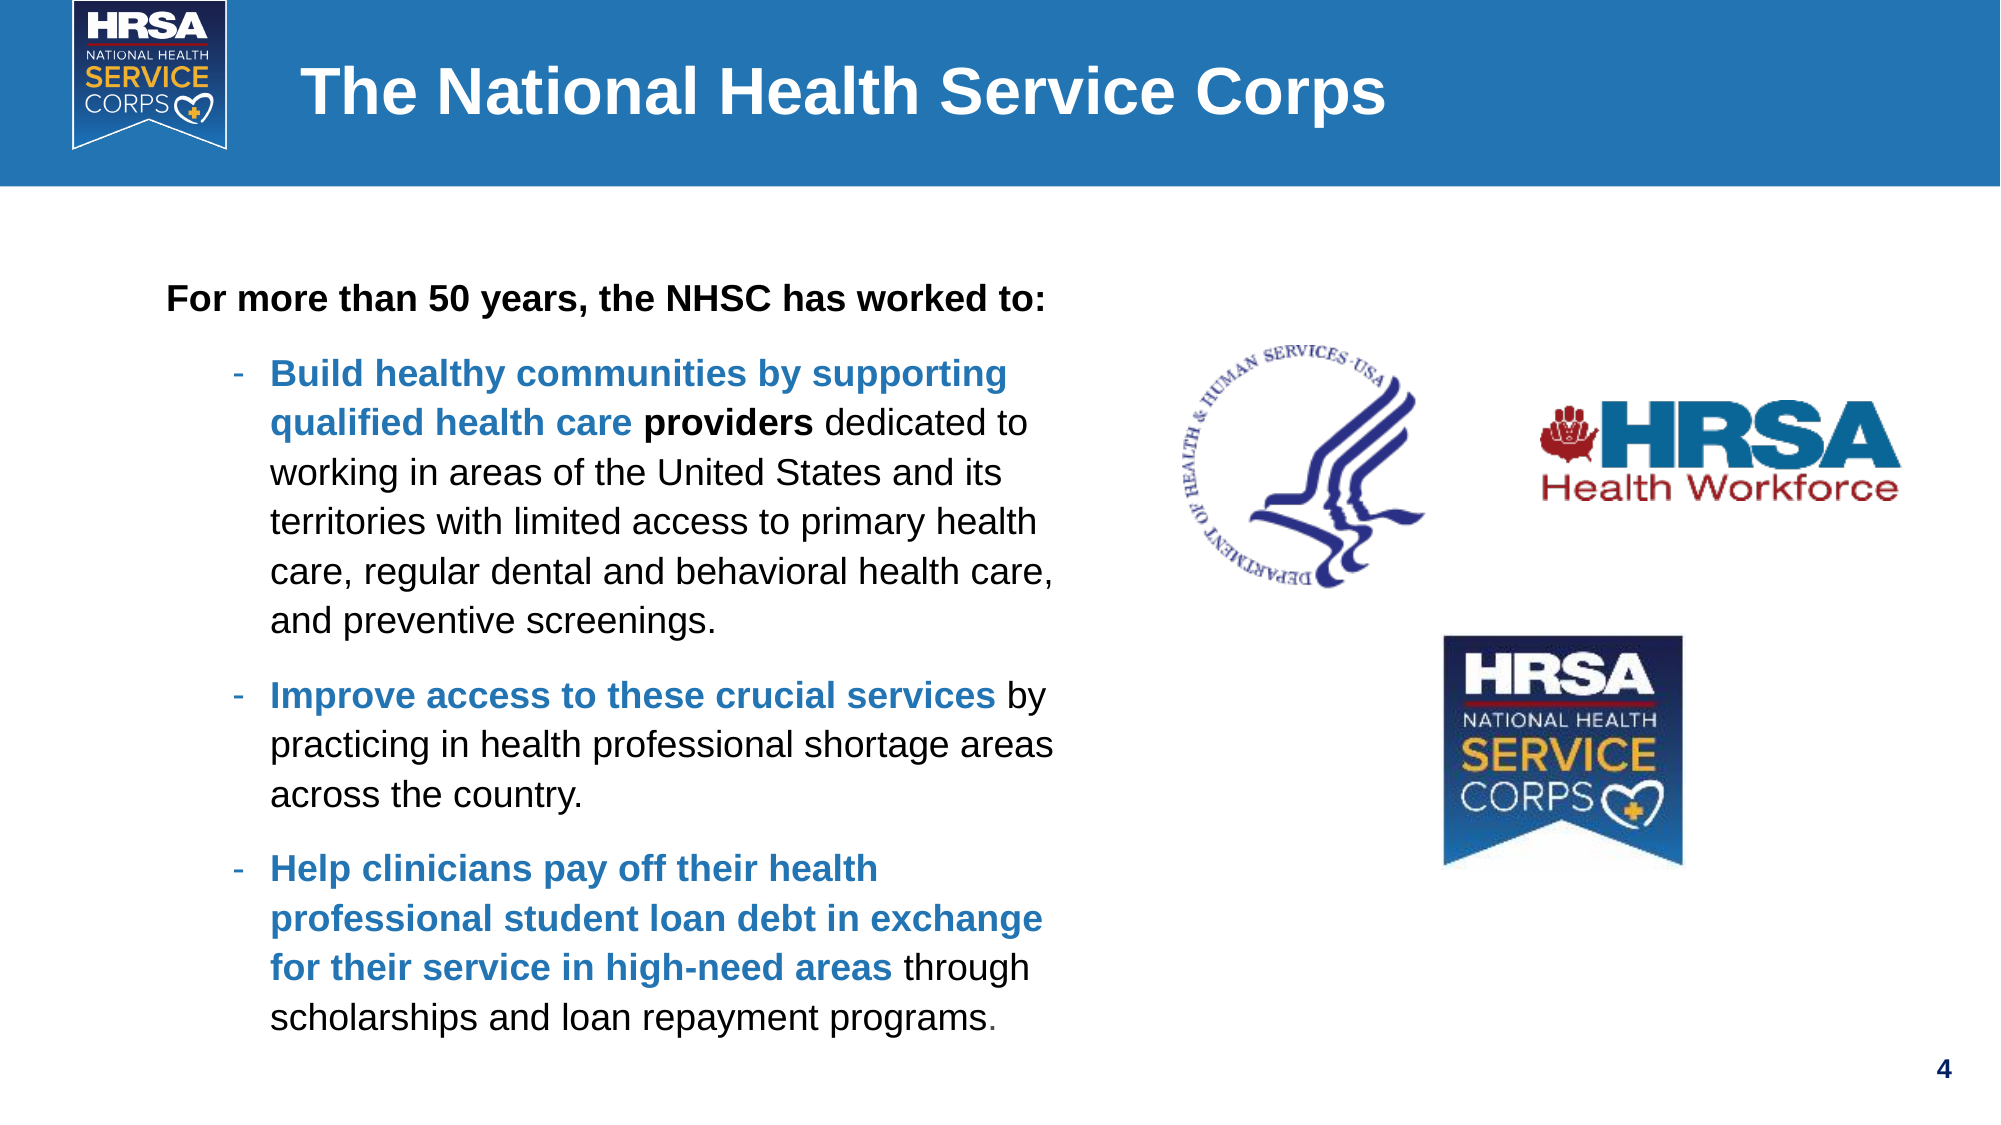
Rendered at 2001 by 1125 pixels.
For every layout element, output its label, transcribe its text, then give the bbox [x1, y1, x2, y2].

picture [72, 0, 227, 150]
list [1540, 401, 1902, 501]
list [1182, 345, 1427, 590]
text_box For more than 50 years, the NHSC has worked to: Build healthy communities by supporting qualified health care providers dedicated to working in areas of the United States and its territories with limited access to primary health care, regular dental and behavioral health care, and preventive screenings. Improve access to these crucial services by practicing in health professional shortage areas across the country. Help clinicians pay off their health professional student loan debt in exchange for their service in high-need areas through scholarships and loan repayment programs. [165, 269, 1069, 994]
title The National Health Service Corps [300, 0, 1875, 187]
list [1441, 633, 1686, 870]
